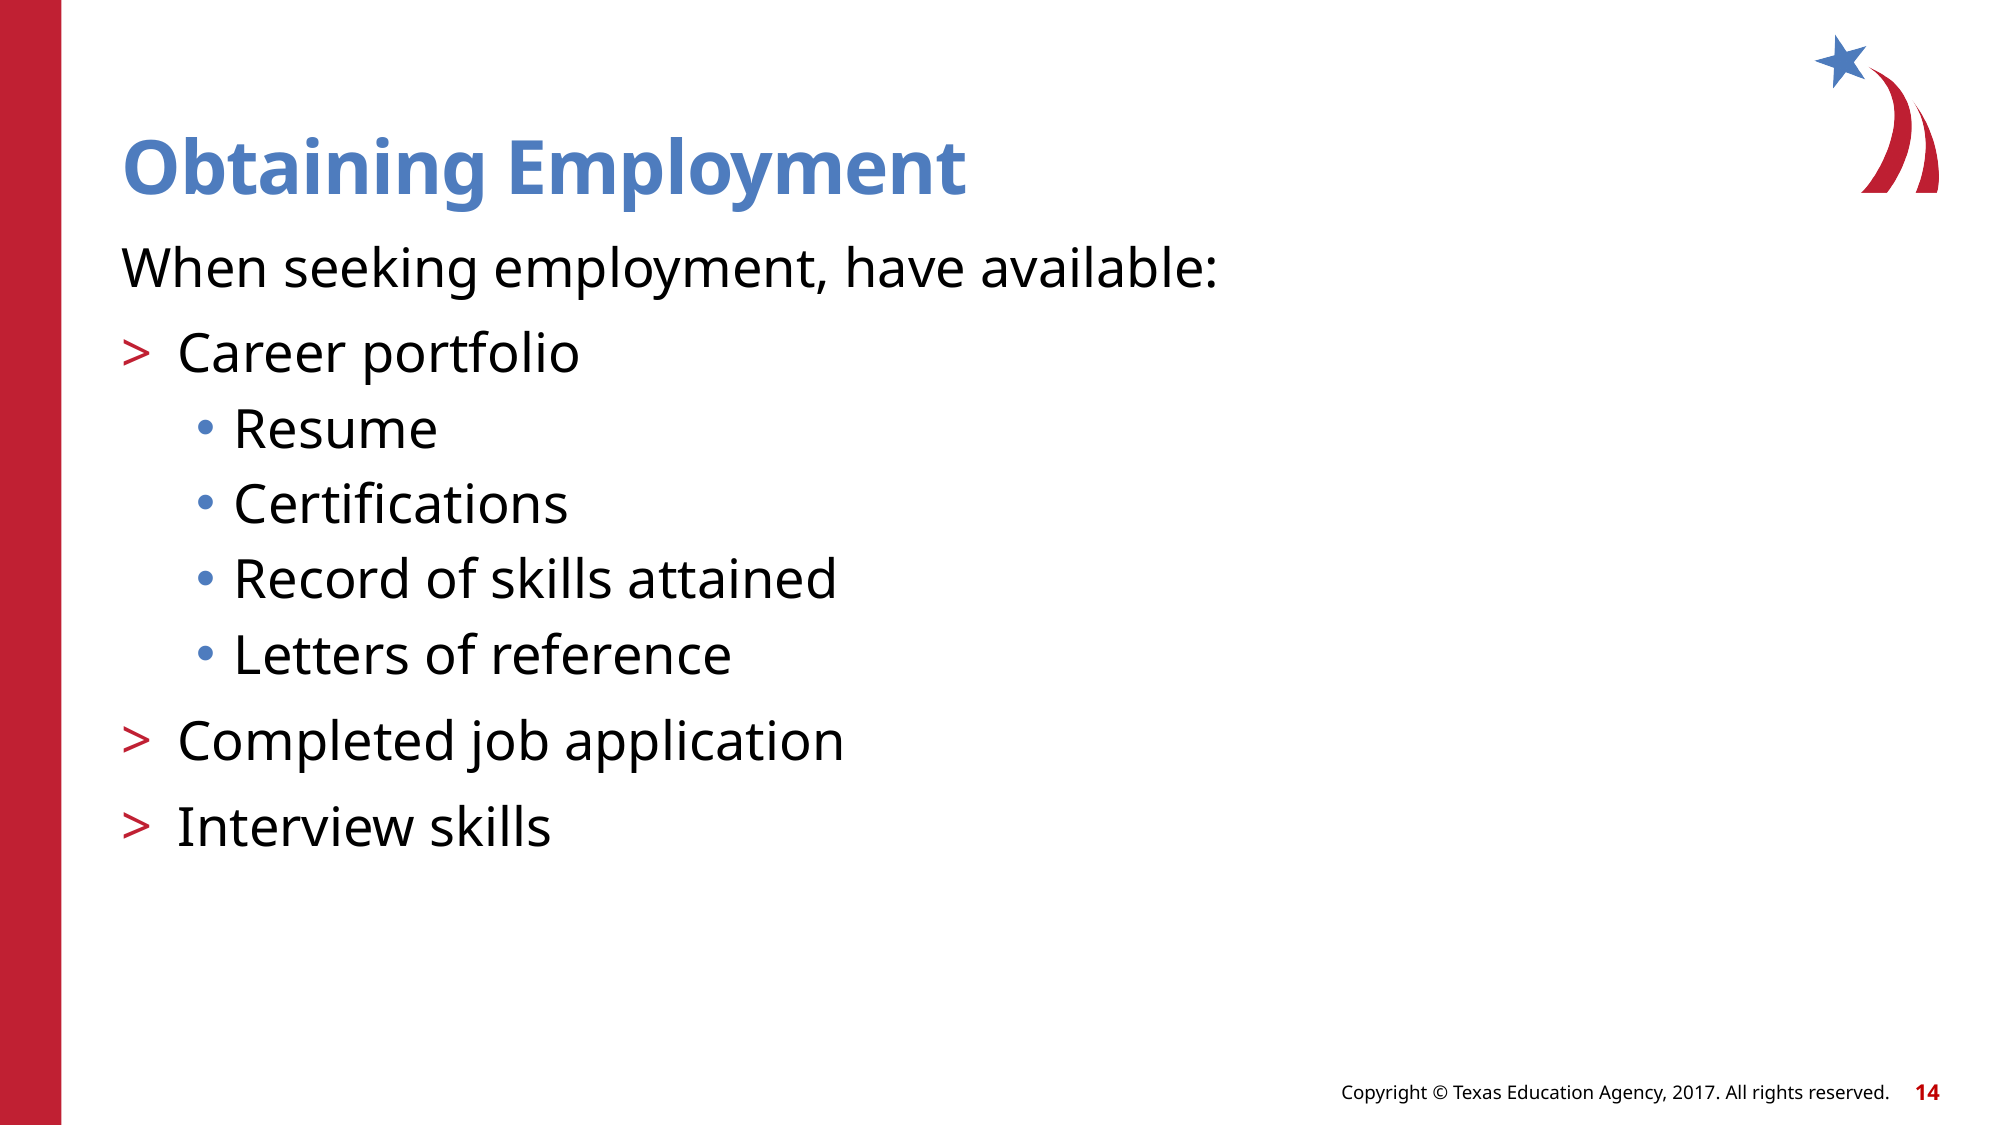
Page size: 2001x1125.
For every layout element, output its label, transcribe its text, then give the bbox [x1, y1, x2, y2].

list When seeking employment, have available: Career portfolio Resume Certifications Record of skills attained Letters of reference Completed job application Interview skills [121, 233, 1936, 1010]
picture [1814, 34, 1939, 193]
title Obtaining Employment [121, 66, 1772, 211]
